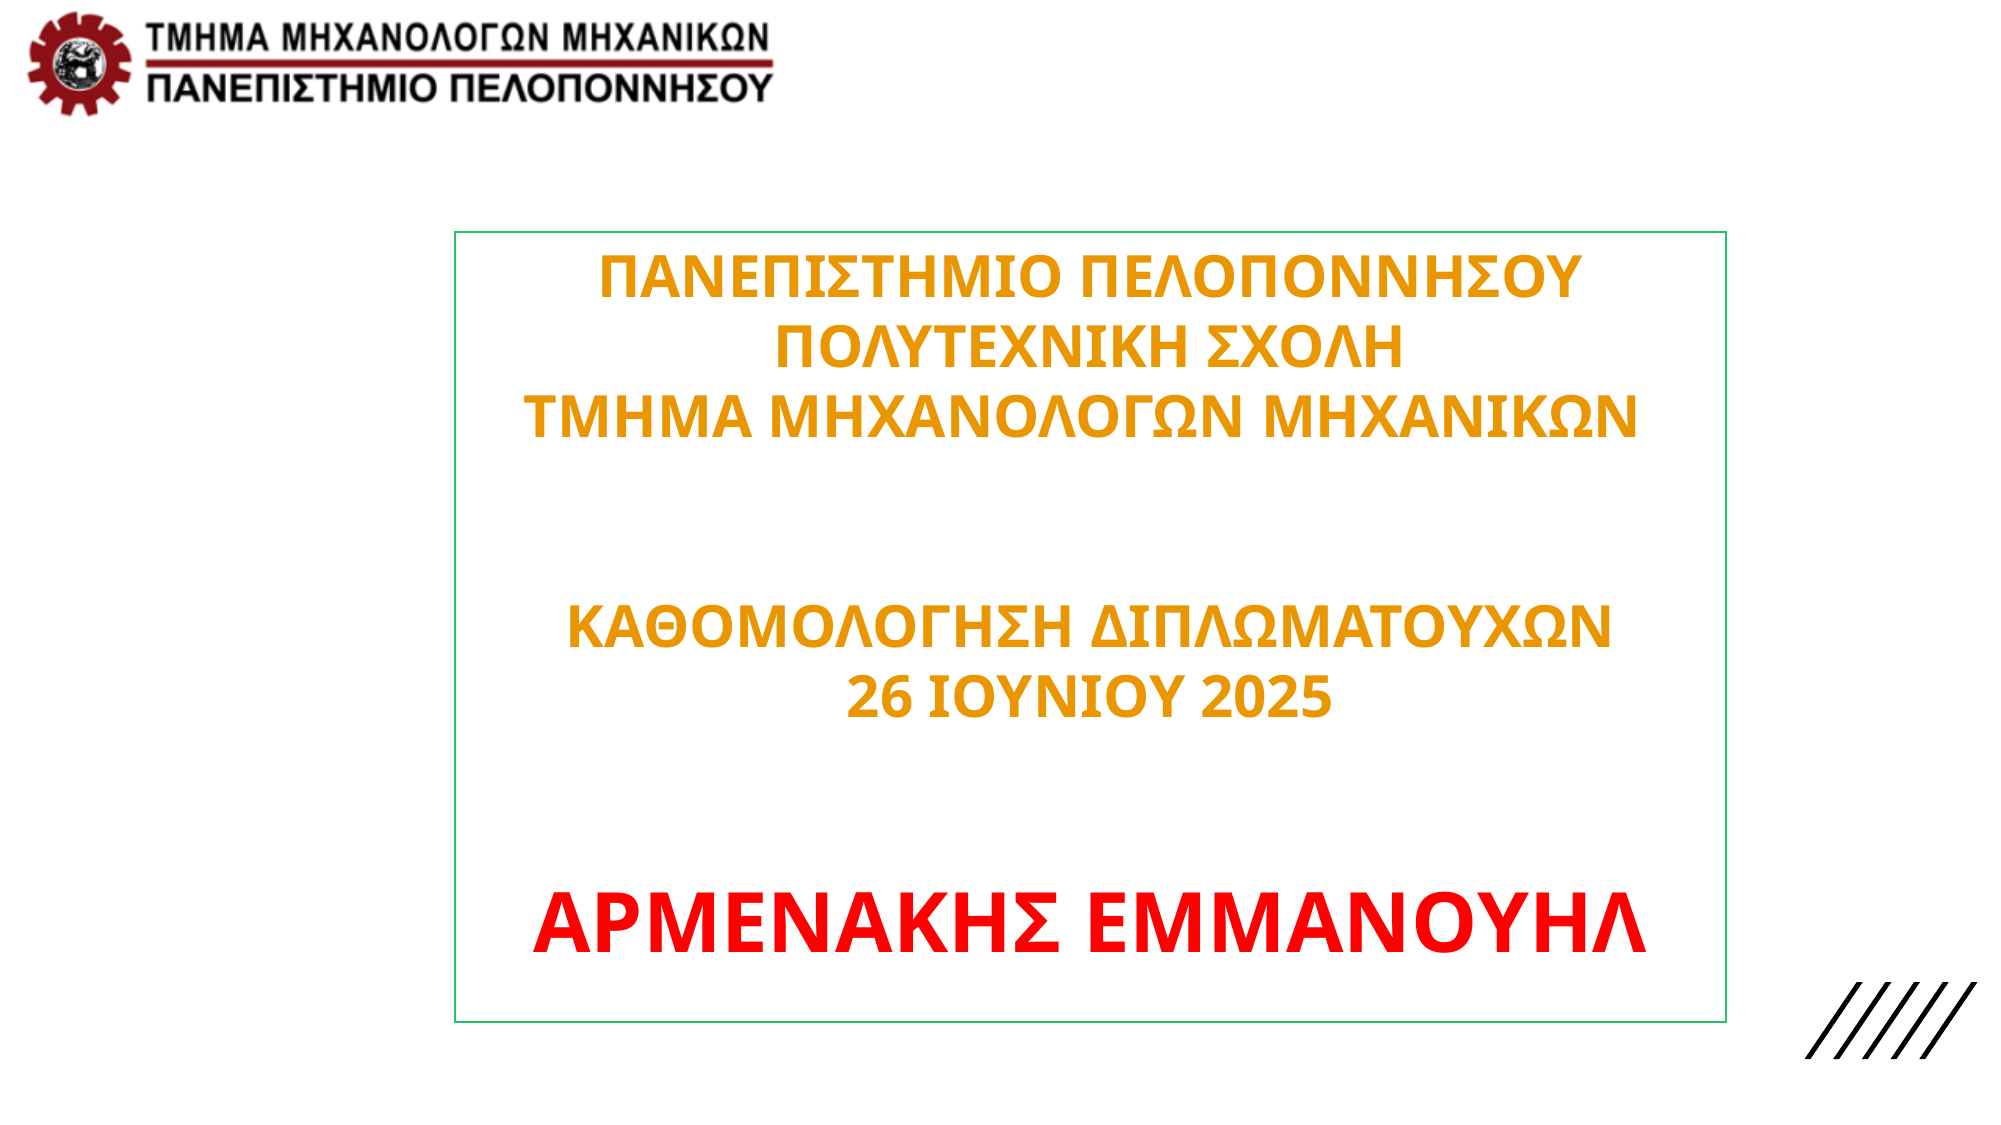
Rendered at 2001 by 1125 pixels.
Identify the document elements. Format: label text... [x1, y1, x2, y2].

picture [24, 10, 775, 118]
text_box ΠΑΝΕΠΙΣΤΗΜΙΟ ΠΕΛΟΠΟΝΝΗΣΟΥ ΠΟΛΥΤΕΧΝΙΚΗ ΣΧΟΛΗ ΤΜΗΜΑ ΜΗΧΑΝΟΛΟΓΩΝ ΜΗΧΑΝΙΚΩΝ ΚΑΘΟΜΟΛΟΓΗΣΗ ΔΙΠΛΩΜΑΤΟΥΧΩΝ 26 ΙΟΥΝΙΟΥ 2025 ΑΡΜΕΝΑΚΗΣ ΕΜΜΑΝΟΥΗΛ [454, 231, 1727, 1023]
